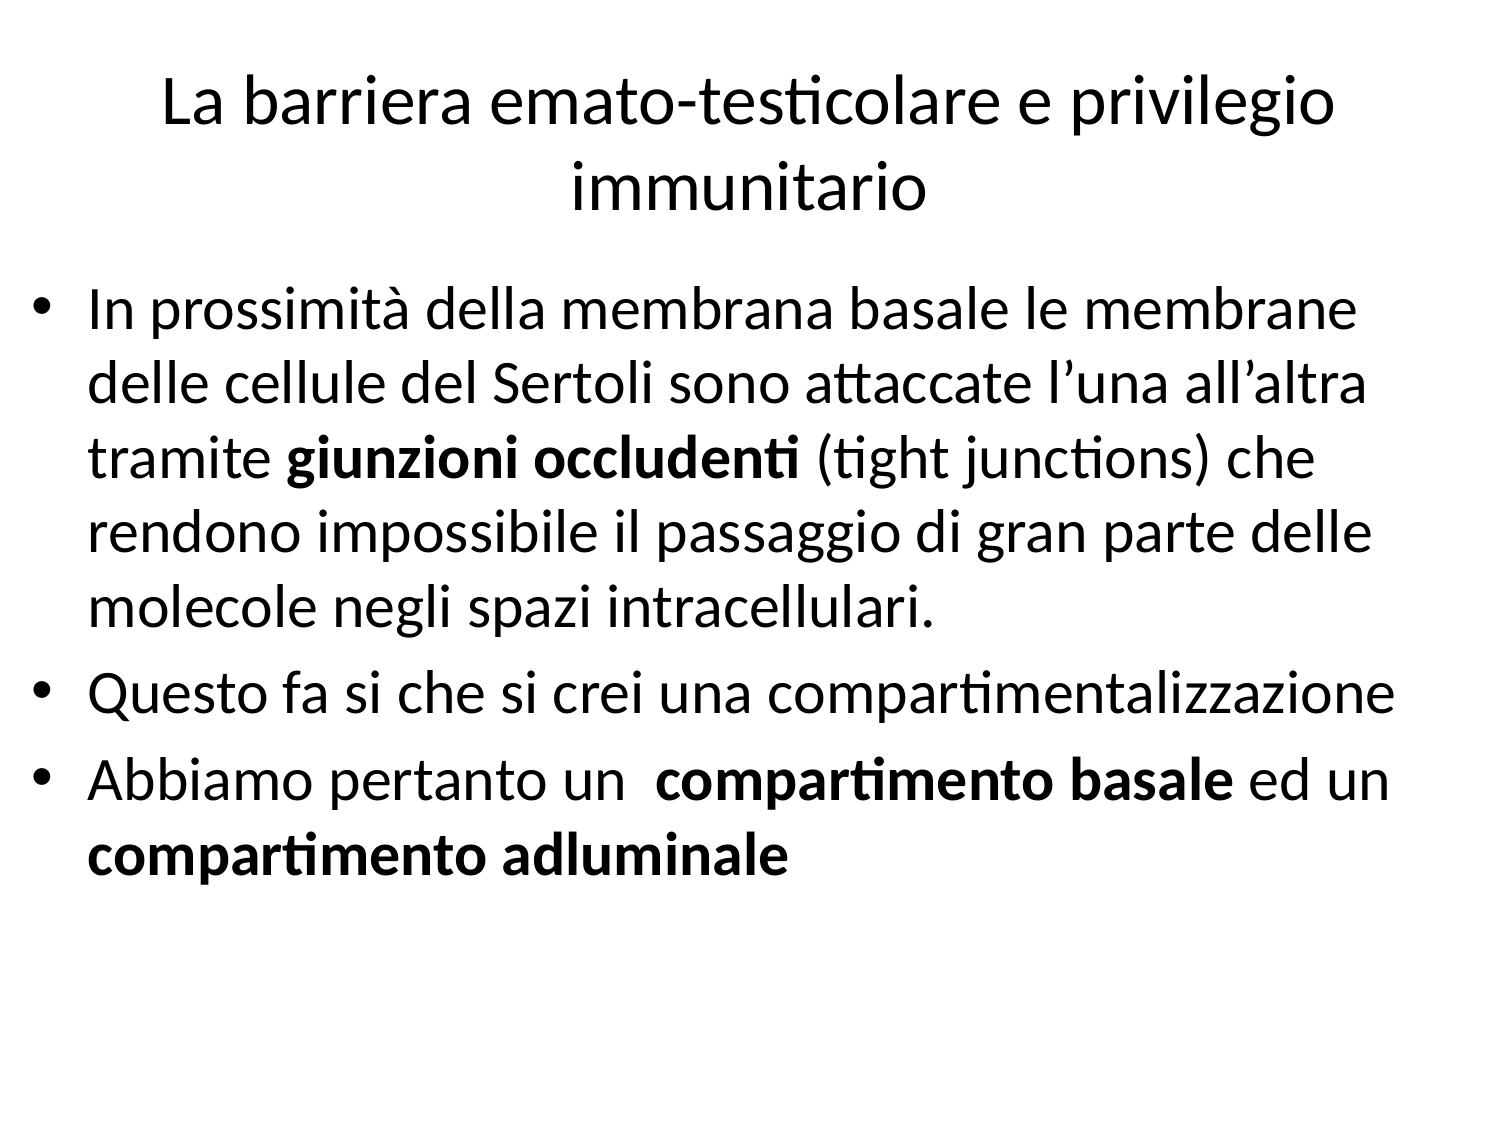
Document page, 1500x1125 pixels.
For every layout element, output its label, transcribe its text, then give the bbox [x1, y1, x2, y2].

title La barriera emato-testicolare e privilegio immunitario [75, 45, 1425, 233]
list In prossimità della membrana basale le membrane delle cellule del Sertoli sono attaccate l’una all’altra tramite giunzioni occludenti (tight junctions) che rendono impossibile il passaggio di gran parte delle molecole negli spazi intracellulari. Questo fa si che si crei una compartimentalizzazione Abbiamo pertanto un compartimento basale ed un compartimento adluminale [16, 260, 1442, 1003]
